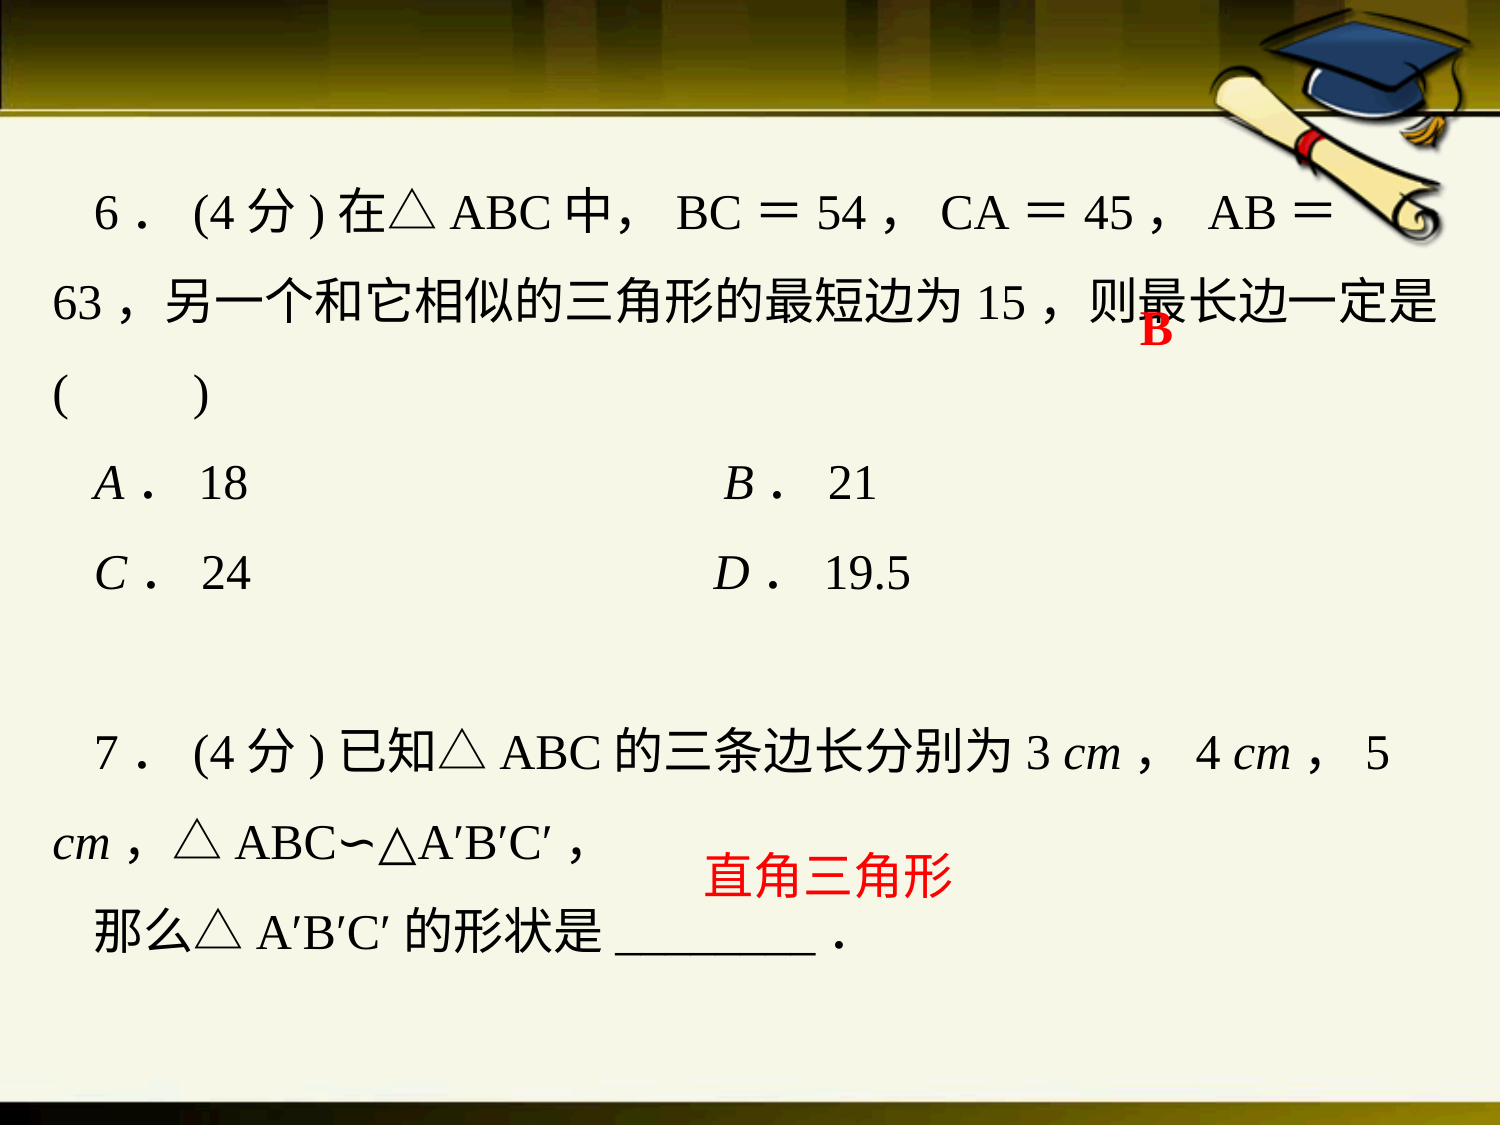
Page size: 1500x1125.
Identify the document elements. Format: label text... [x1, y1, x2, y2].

text_box 6．(4分)在△ABC中，BC＝54，CA＝45，AB＝63，另一个和它相似的三角形的最短边为15，则最长边一定是( ) A．18 B．21 C．24 D．19.5 7．(4分)已知△ABC的三条边长分别为3 cm，4 cm，5 cm，△ABC∽△A′B′C′， 那么△A′B′C′的形状是________． [37, 142, 1475, 967]
picture [0, 0, 1500, 1125]
text_box B [1125, 287, 1203, 363]
text_box 直角三角形 [688, 837, 980, 913]
